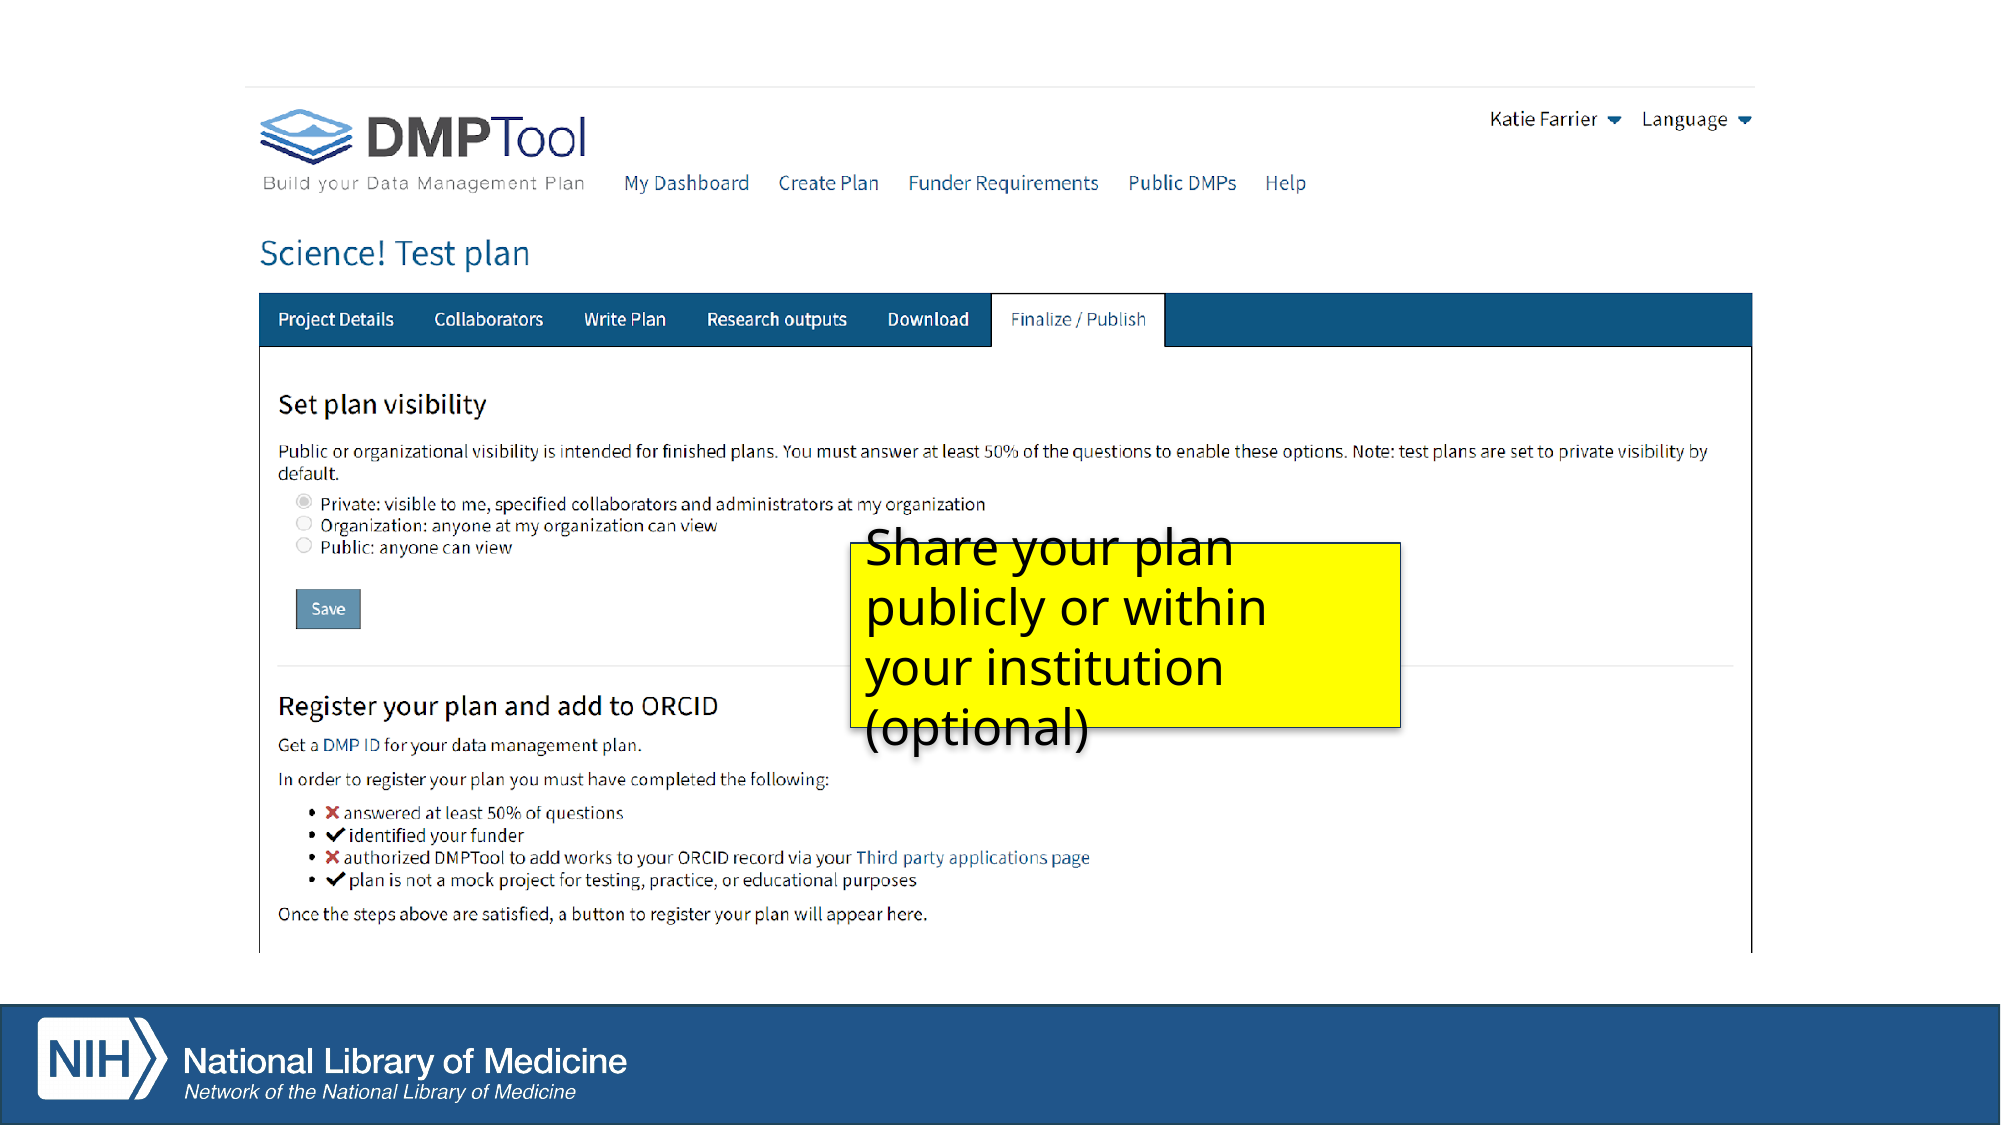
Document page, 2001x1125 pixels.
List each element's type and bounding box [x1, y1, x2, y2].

picture [244, 77, 1756, 953]
picture [37, 1017, 627, 1112]
